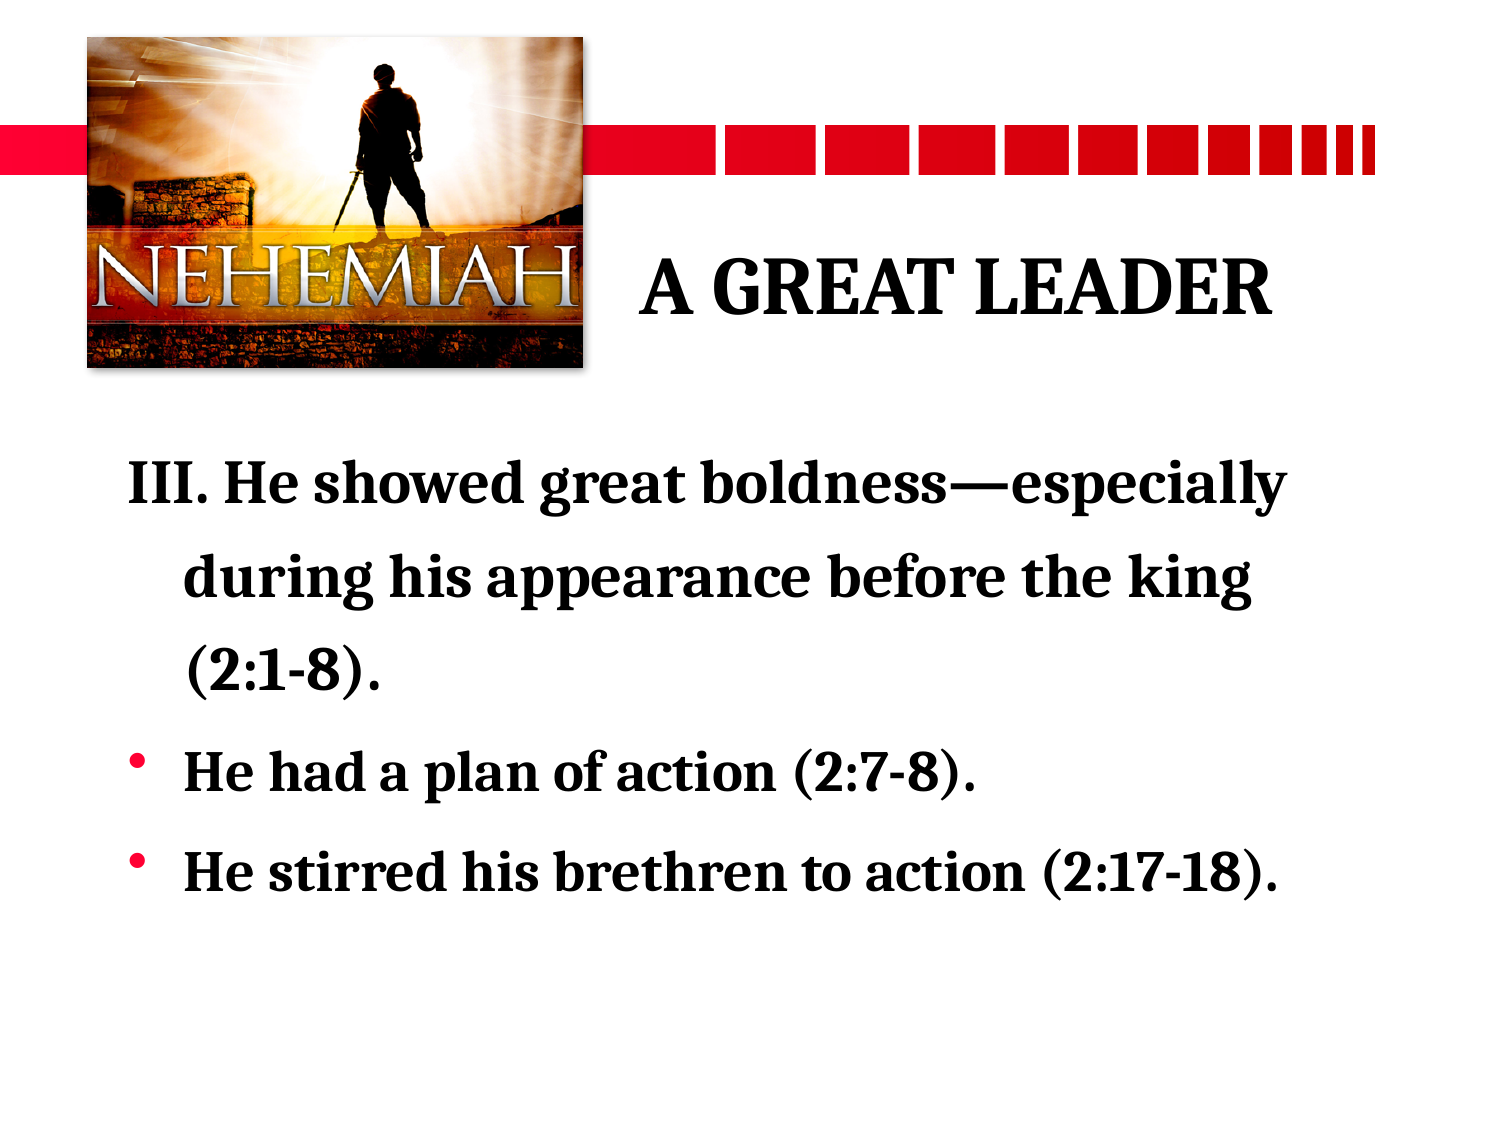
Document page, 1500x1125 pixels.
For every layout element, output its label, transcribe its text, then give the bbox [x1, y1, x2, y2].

title A Great Leader [624, 200, 1383, 363]
picture [87, 37, 583, 368]
list III. He showed great boldness—especially during his appearance before the king (2:1-8). He had a plan of action (2:7-8). He stirred his brethren to action (2:17-18). [112, 324, 1388, 1000]
